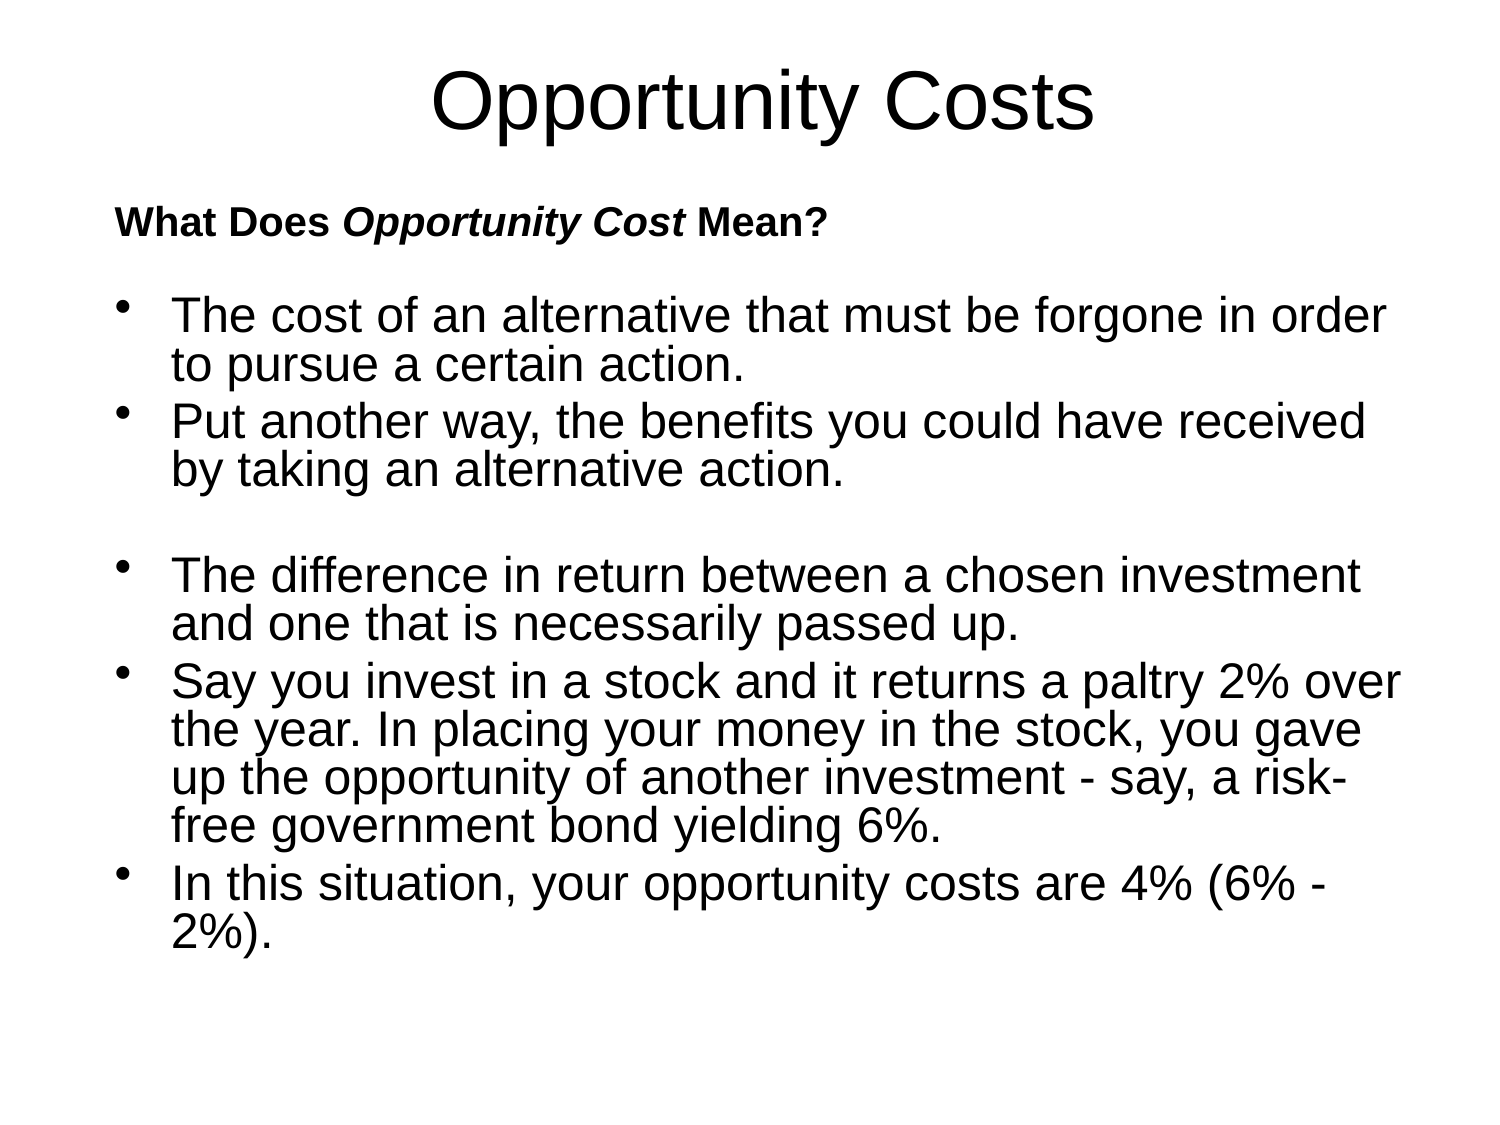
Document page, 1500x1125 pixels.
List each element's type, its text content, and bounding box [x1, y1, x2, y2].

title Opportunity Costs [88, 66, 1439, 126]
list What Does Opportunity Cost Mean? The cost of an alternative that must be forgone in order to pursue a certain action. Put another way, the benefits you could have received by taking an alternative action. The difference in return between a chosen investment and one that is necessarily passed up. Say you invest in a stock and it returns a paltry 2% over the year. In placing your money in the stock, you gave up the opportunity of another investment - say, a risk-free government bond yielding 6%. In this situation, your opportunity costs are 4% (6% - 2%). [99, 148, 1425, 999]
